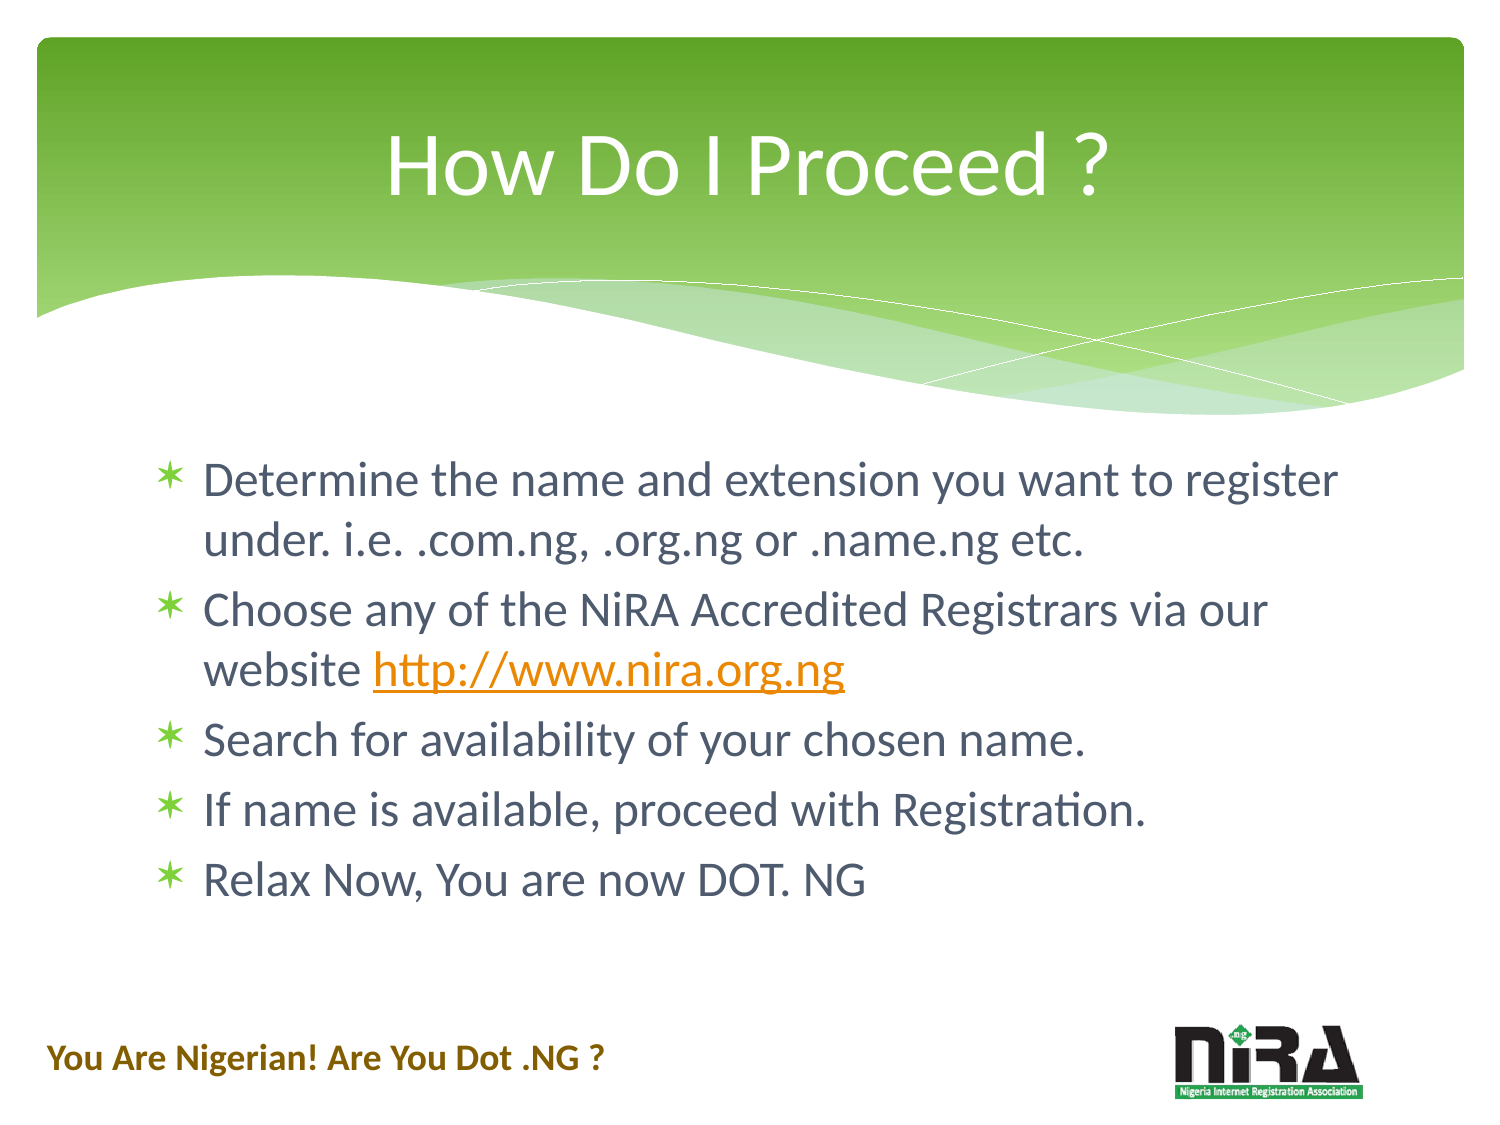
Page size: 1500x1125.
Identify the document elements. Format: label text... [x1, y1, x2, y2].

footer You Are Nigerian! Are You Dot .NG ? [31, 1025, 653, 1086]
title How Do I Proceed ? [75, 55, 1425, 261]
list Determine the name and extension you want to register under. i.e. .com.ng, .org.ng or .name.ng etc. Choose any of the NiRA Accredited Registrars via our website http://www.nira.org.ng Search for availability of your chosen name. If name is available, proceed with Registration. Relax Now, You are now DOT. NG [143, 438, 1359, 1005]
picture [1175, 1024, 1363, 1100]
